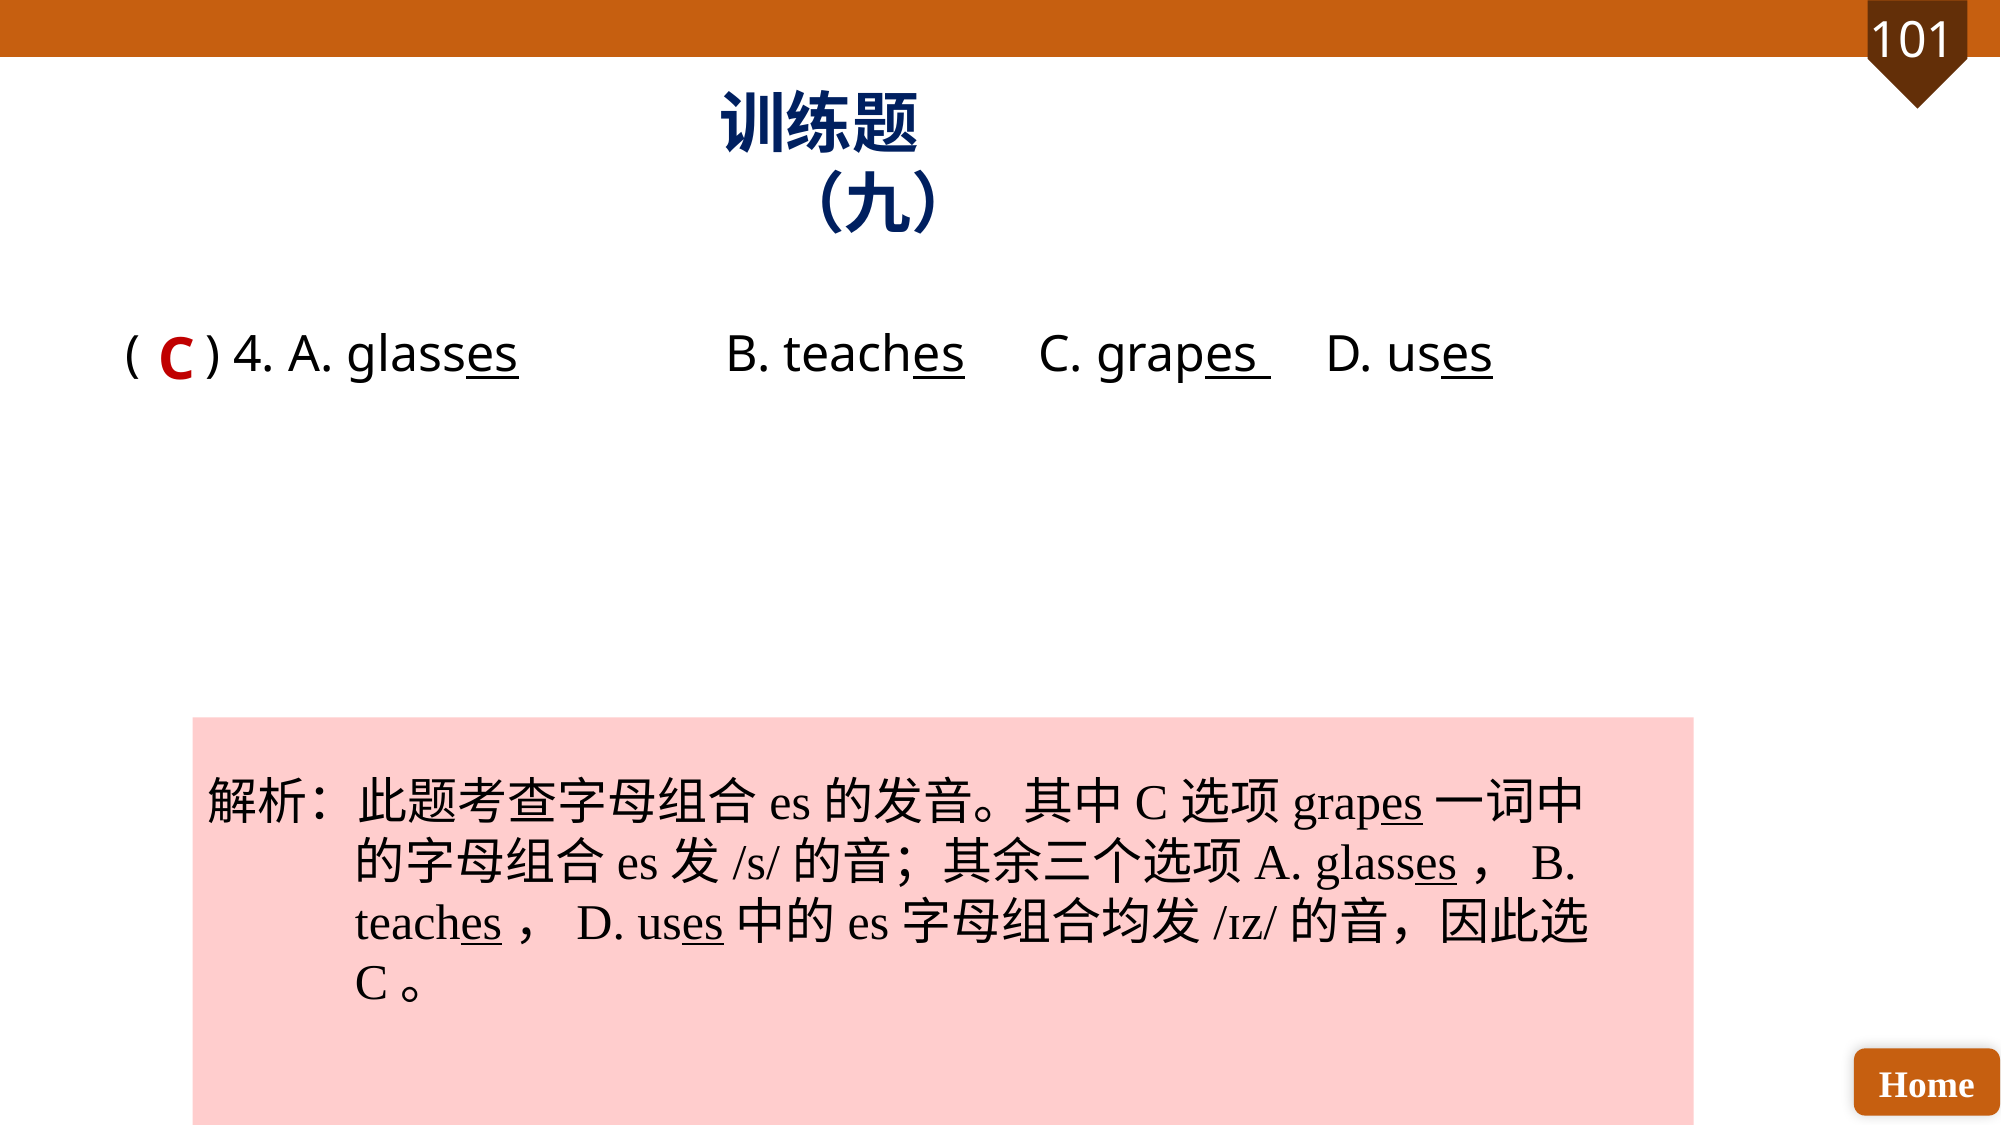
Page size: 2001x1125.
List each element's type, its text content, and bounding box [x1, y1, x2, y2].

text_box 训练题（九） [704, 73, 1096, 249]
text_box ( ) 4. A. glasses B. teaches C. grapes D. uses [110, 296, 1923, 390]
text_box [191, 716, 1695, 1125]
text_box C [143, 313, 210, 399]
text_box 解析：此题考查字母组合es的发音。其中C选项grapes一词中的字母组合es发/s/的音；其余三个选项A. glasses，B. teaches，D. uses中的es字母组合均发/ɪz/的音，因此选C。 [192, 762, 1608, 1017]
